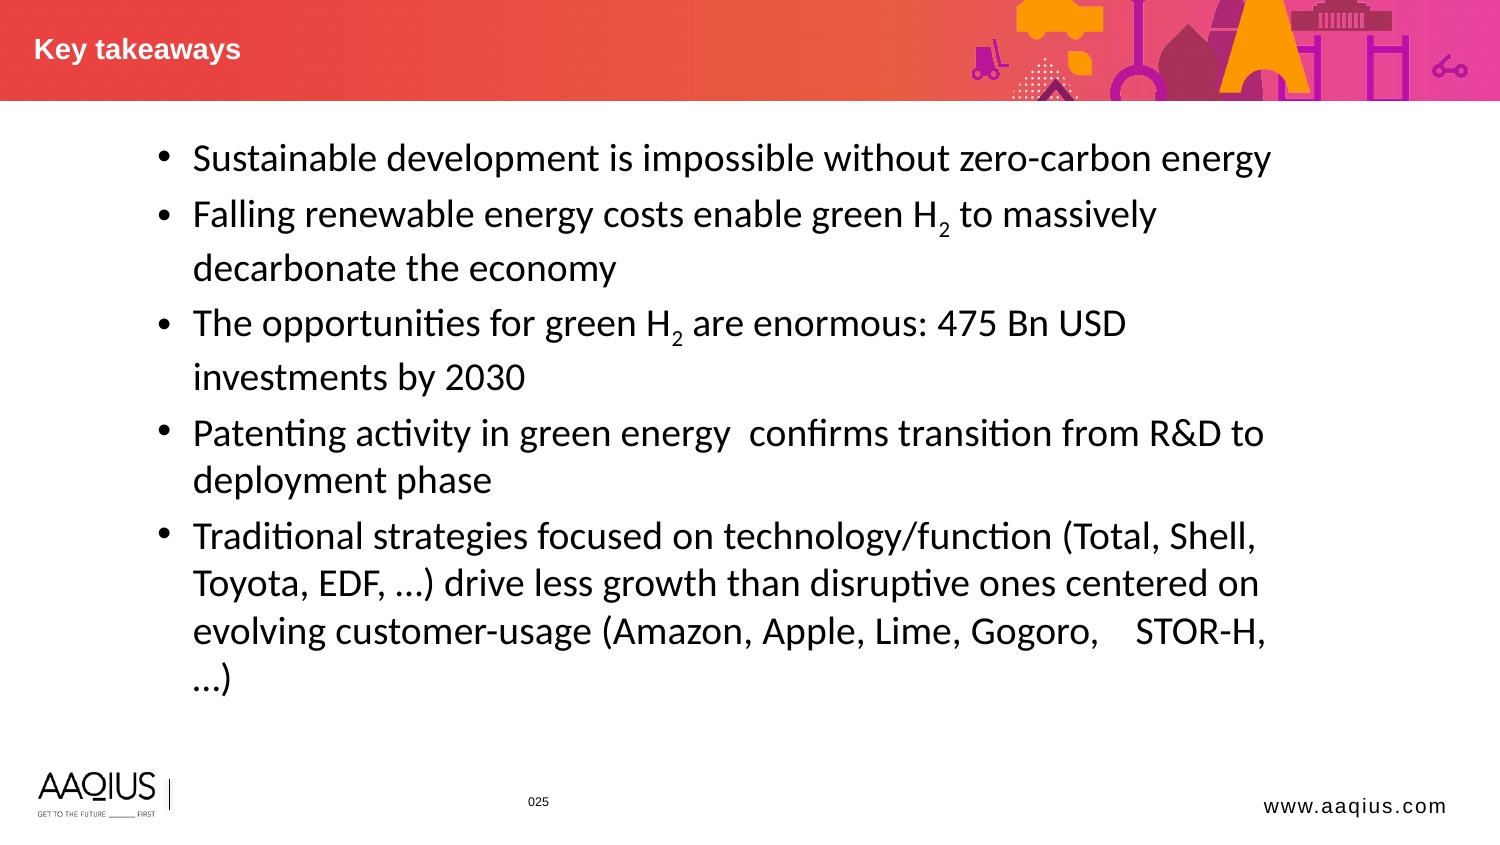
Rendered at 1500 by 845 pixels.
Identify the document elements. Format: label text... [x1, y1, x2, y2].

picture [0, 0, 1500, 101]
picture [34, 761, 159, 828]
text_box Key takeaways [18, 18, 1284, 78]
text_box [18, 78, 1251, 89]
text_box Sustainable development is impossible without zero-carbon energy Falling renewable energy costs enable green H2 to massively decarbonate the economy The opportunities for green H2 are enormous: 475 Bn USD investments by 2030 Patenting activity in green energy confirms transition from R&D to deployment phase Traditional strategies focused on technology/function (Total, Shell, Toyota, EDF, …) drive less growth than disruptive ones centered on evolving customer-usage (Amazon, Apple, Lime, Gogoro, STOR-H,…) [0, 124, 1294, 743]
